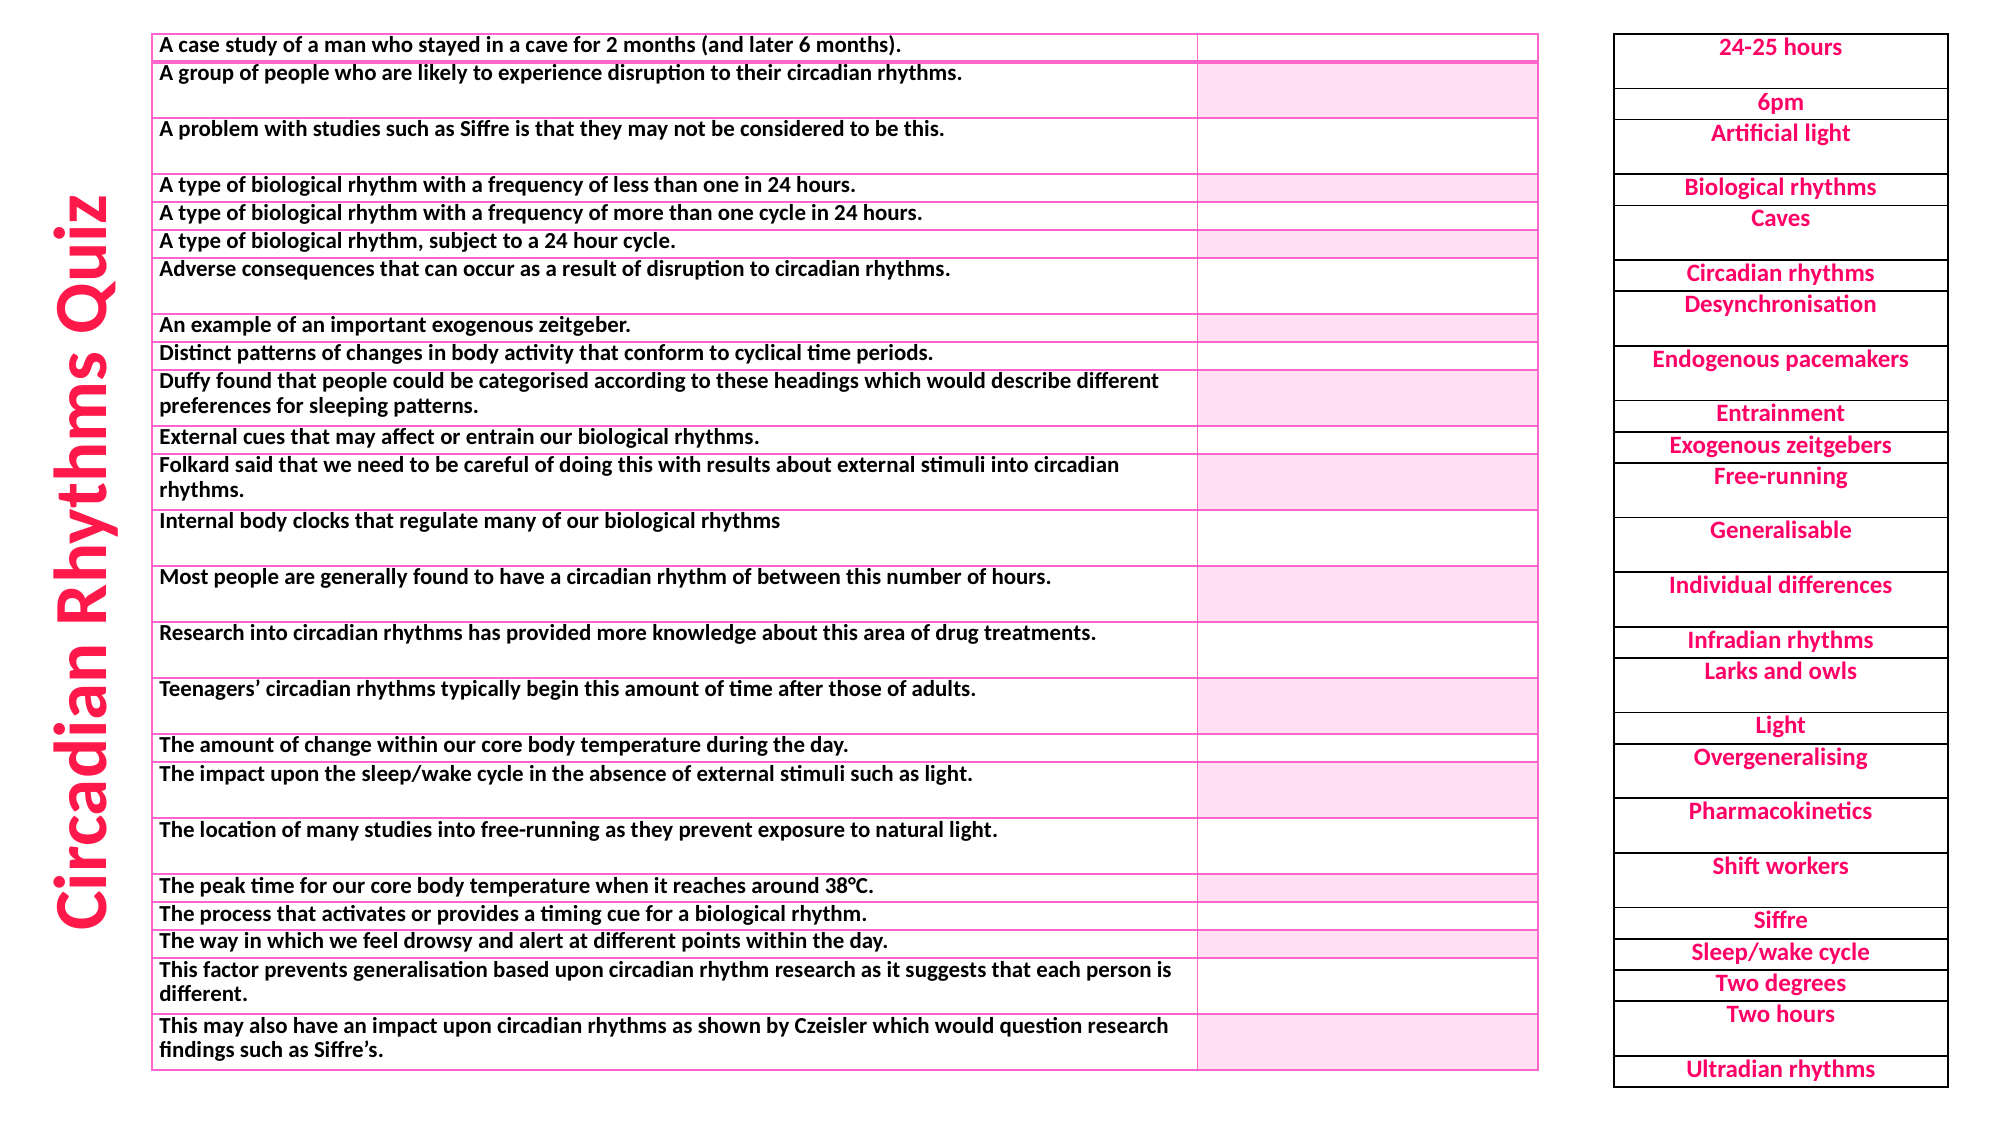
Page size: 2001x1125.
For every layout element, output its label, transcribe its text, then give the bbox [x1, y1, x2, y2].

table_cell Exogenous zeitgebers [1615, 433, 1947, 462]
table_cell The way in which we feel drowsy and alert at different points within the day. [153, 931, 1197, 957]
table_cell The process that activates or provides a timing cue for a biological rhythm. [153, 903, 1197, 929]
table_cell Ultradian rhythms [1615, 1057, 1947, 1086]
table_cell Teenagers’ circadian rhythms typically begin this amount of time after those of adults. [153, 679, 1197, 733]
table_cell [1198, 931, 1537, 957]
table_cell A problem with studies such as Siffre is that they may not be considered to be this. [153, 119, 1197, 173]
table_cell [1198, 763, 1537, 817]
table_cell Two hours [1615, 1002, 1947, 1055]
table_cell Circadian rhythms [1615, 261, 1947, 290]
table_cell Larks and owls [1615, 659, 1947, 712]
table_cell The amount of change within our core body temperature during the day. [153, 735, 1197, 761]
table_cell [1198, 567, 1537, 621]
table_cell [1198, 455, 1537, 509]
table_header A case study of a man who stayed in a cave for 2 months (and later 6 months). [153, 35, 1197, 60]
table_cell The impact upon the sleep/wake cycle in the absence of external stimuli such as light. [153, 763, 1197, 817]
table_cell Individual differences [1615, 573, 1947, 626]
table_cell Most people are generally found to have a circadian rhythm of between this number of hours. [153, 567, 1197, 621]
table_cell Infradian rhythms [1615, 628, 1947, 657]
table_header [1198, 35, 1537, 60]
table_cell Overgeneralising [1615, 745, 1947, 797]
table_cell [1198, 343, 1537, 369]
table_cell [1198, 903, 1537, 929]
table_cell Duffy found that people could be categorised according to these headings which would describe different preferences for sleeping patterns. [153, 371, 1197, 425]
table_cell [1198, 511, 1537, 565]
table_cell [1198, 427, 1537, 453]
text_box Circadian Rhythms Quiz [24, 0, 129, 1125]
table_cell [1198, 119, 1537, 173]
table_cell Endogenous pacemakers [1615, 347, 1947, 400]
table_cell Folkard said that we need to be careful of doing this with results about external stimuli into circadian rhythms. [153, 455, 1197, 509]
table_cell Light [1615, 713, 1947, 743]
table_cell Siffre [1615, 908, 1947, 938]
table_cell This factor prevents generalisation based upon circadian rhythm research as it suggests that each person is different. [153, 959, 1197, 1013]
table_cell [1198, 875, 1537, 901]
table_cell [1198, 175, 1537, 201]
table_cell [1198, 735, 1537, 761]
table_cell Artificial light [1615, 120, 1947, 173]
table_cell 6pm [1615, 89, 1947, 119]
table_cell Pharmacokinetics [1615, 799, 1947, 852]
table_cell This may also have an impact upon circadian rhythms as shown by Czeisler which would question research findings such as Siffre’s. [153, 1015, 1197, 1069]
table_cell A type of biological rhythm with a frequency of less than one in 24 hours. [153, 175, 1197, 201]
table_cell [1198, 203, 1537, 229]
table_cell Entrainment [1615, 401, 1947, 431]
table_cell [1198, 315, 1537, 341]
table_cell [1198, 64, 1537, 117]
table_cell Sleep/wake cycle [1615, 940, 1947, 969]
table_cell A group of people who are likely to experience disruption to their circadian rhythms. [153, 64, 1197, 117]
table_cell Distinct patterns of changes in body activity that conform to cyclical time periods. [153, 343, 1197, 369]
table_cell Generalisable [1615, 518, 1947, 571]
table_header 24-25 hours [1615, 35, 1947, 88]
table_cell [1198, 259, 1537, 313]
table_cell Internal body clocks that regulate many of our biological rhythms [153, 511, 1197, 565]
table_cell Desynchronisation [1615, 292, 1947, 345]
table_cell External cues that may affect or entrain our biological rhythms. [153, 427, 1197, 453]
table_cell Research into circadian rhythms has provided more knowledge about this area of drug treatments. [153, 623, 1197, 677]
table_cell [1198, 1015, 1537, 1069]
table_cell Biological rhythms [1615, 175, 1947, 205]
table_cell [1198, 623, 1537, 677]
table_cell An example of an important exogenous zeitgeber. [153, 315, 1197, 341]
table_cell Adverse consequences that can occur as a result of disruption to circadian rhythms. [153, 259, 1197, 313]
table_cell Shift workers [1615, 854, 1947, 907]
table_cell [1198, 371, 1537, 425]
table_cell The location of many studies into free-running as they prevent exposure to natural light. [153, 819, 1197, 873]
table_cell Free-running [1615, 464, 1947, 517]
table_cell Two degrees [1615, 971, 1947, 1000]
table_cell A type of biological rhythm, subject to a 24 hour cycle. [153, 231, 1197, 257]
table_cell The peak time for our core body temperature when it reaches around 38°C. [153, 875, 1197, 901]
table_cell [1198, 959, 1537, 1013]
table_cell Caves [1615, 206, 1947, 259]
table_cell [1198, 679, 1537, 733]
table_cell A type of biological rhythm with a frequency of more than one cycle in 24 hours. [153, 203, 1197, 229]
table_cell [1198, 819, 1537, 873]
table_cell [1198, 231, 1537, 257]
